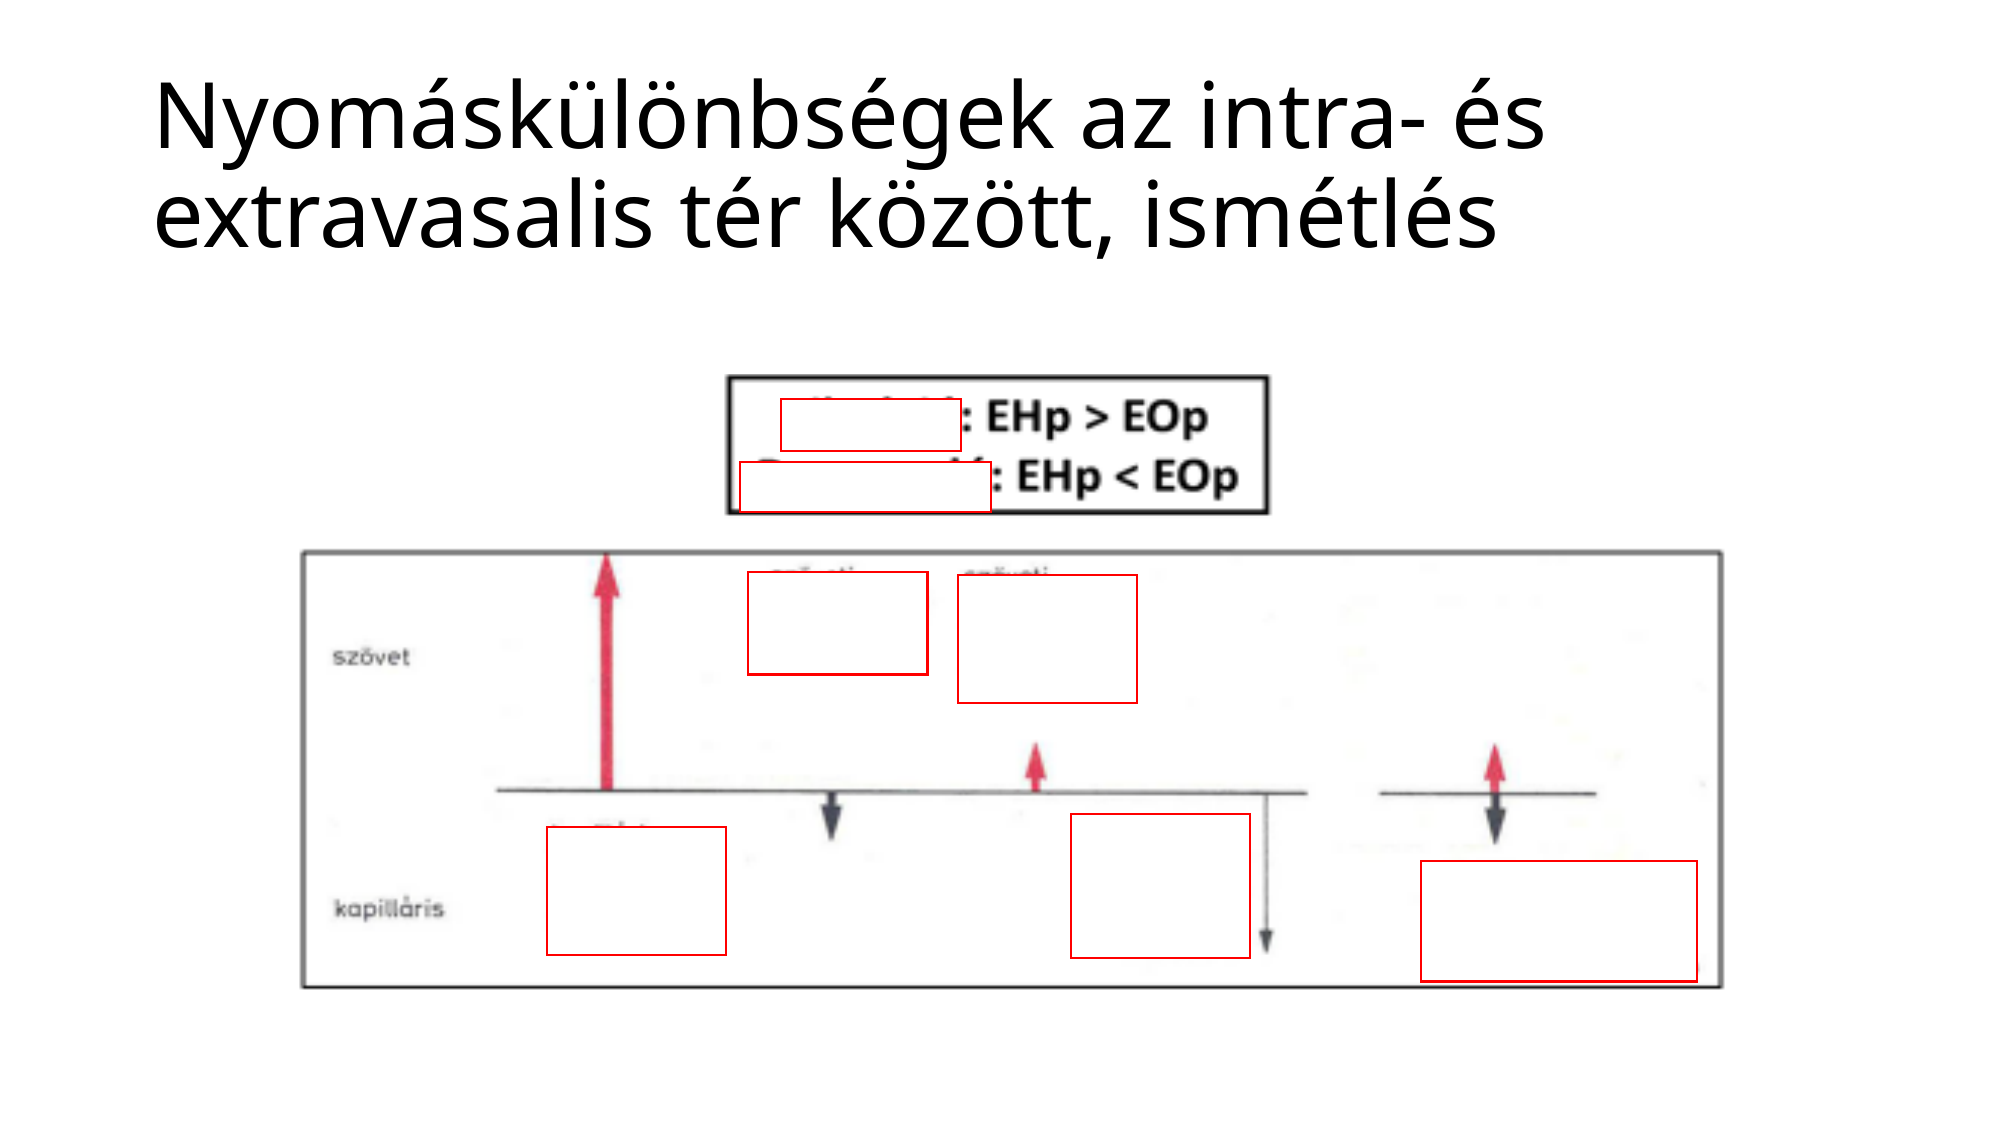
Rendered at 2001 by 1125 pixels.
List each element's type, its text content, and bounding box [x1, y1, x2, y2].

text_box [286, 374, 1743, 1007]
title Nyomáskülönbségek az intra- és extravasalis tér között, ismétlés [137, 59, 1863, 278]
